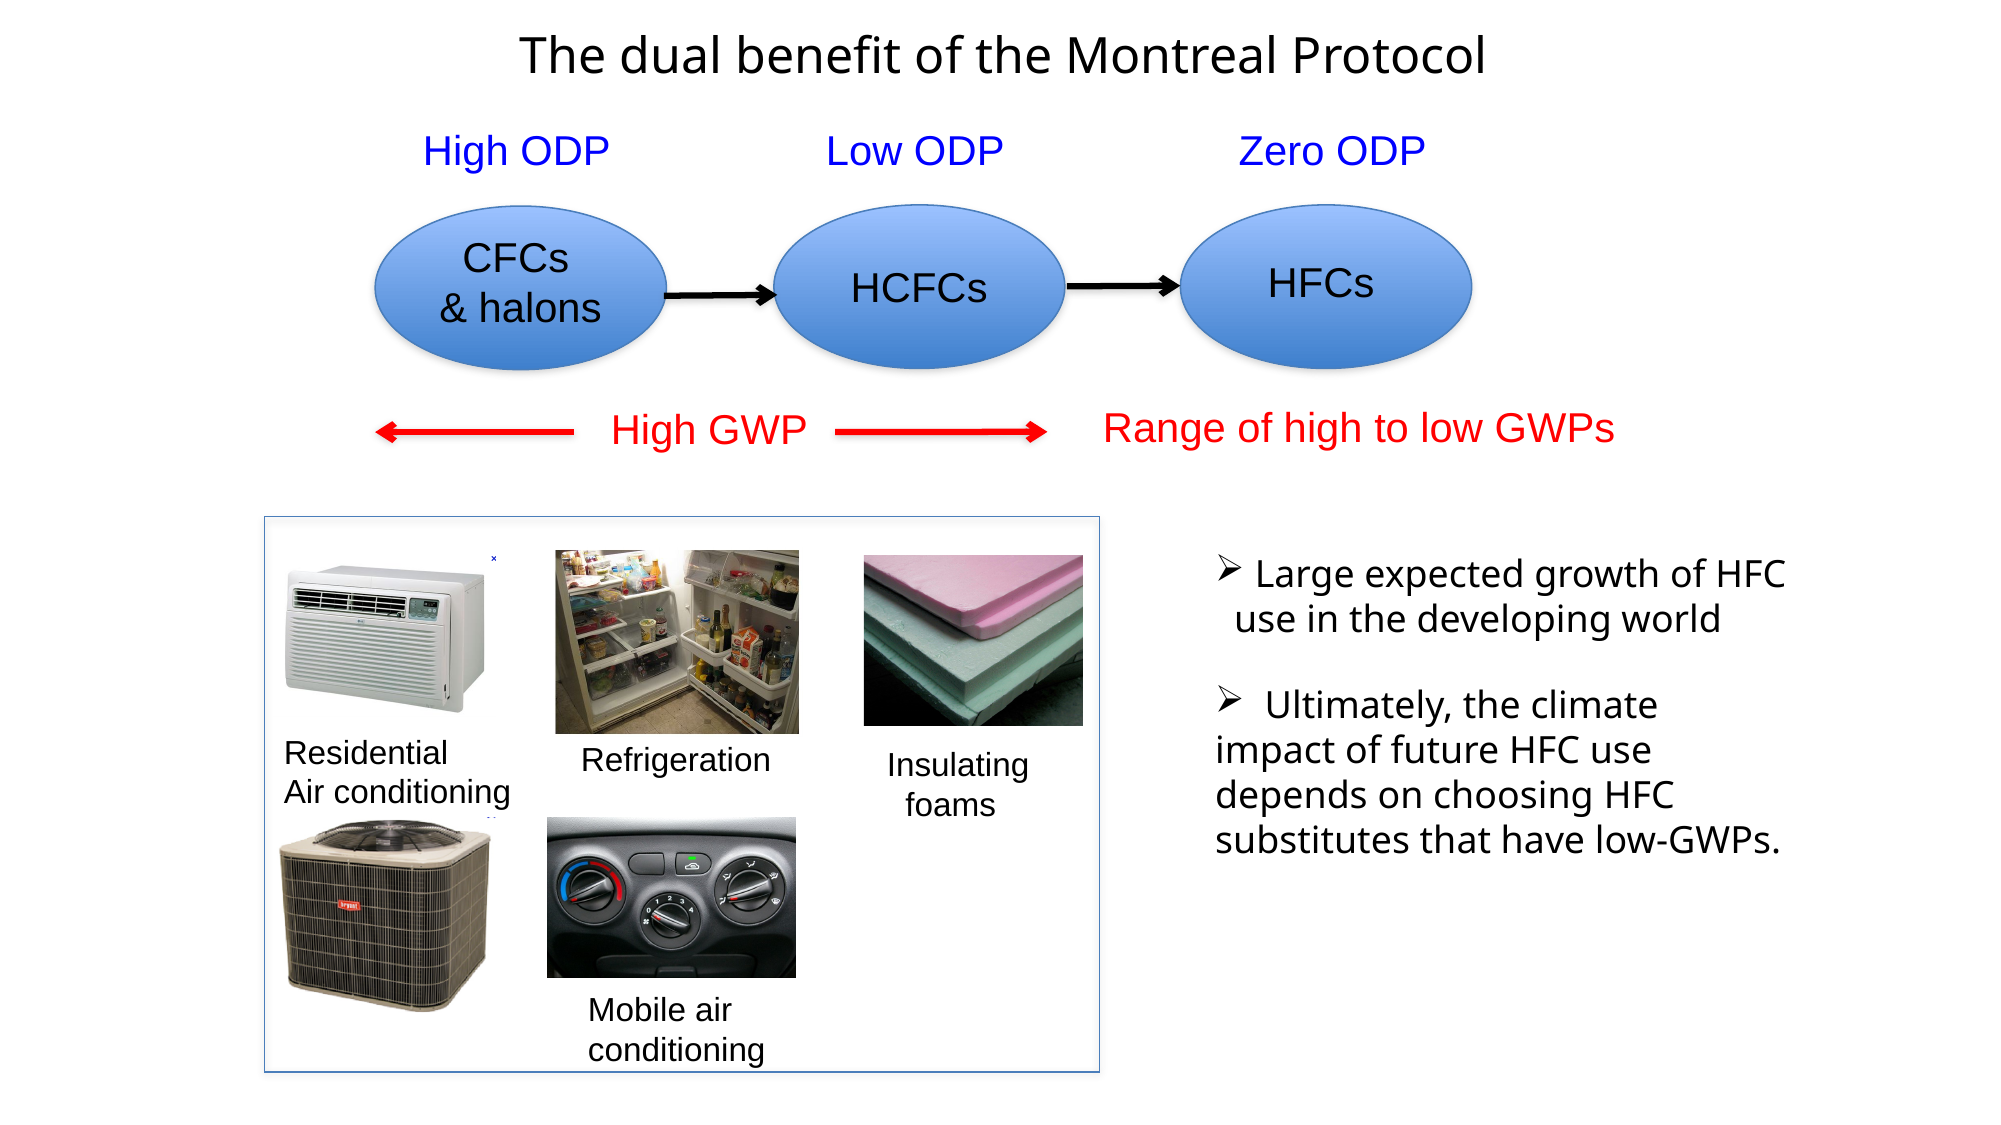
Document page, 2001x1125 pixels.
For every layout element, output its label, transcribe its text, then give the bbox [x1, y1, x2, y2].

text_box Ultimately, the climate impact of future HFC use depends on choosing HFC substitutes that have low-GWPs. [1200, 673, 1802, 869]
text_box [375, 116, 1633, 469]
text_box Large expected growth of HFC use in the developing world [1200, 542, 1802, 648]
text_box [264, 516, 1100, 1072]
text_box The dual benefit of the Montreal Protocol [505, 15, 1503, 91]
